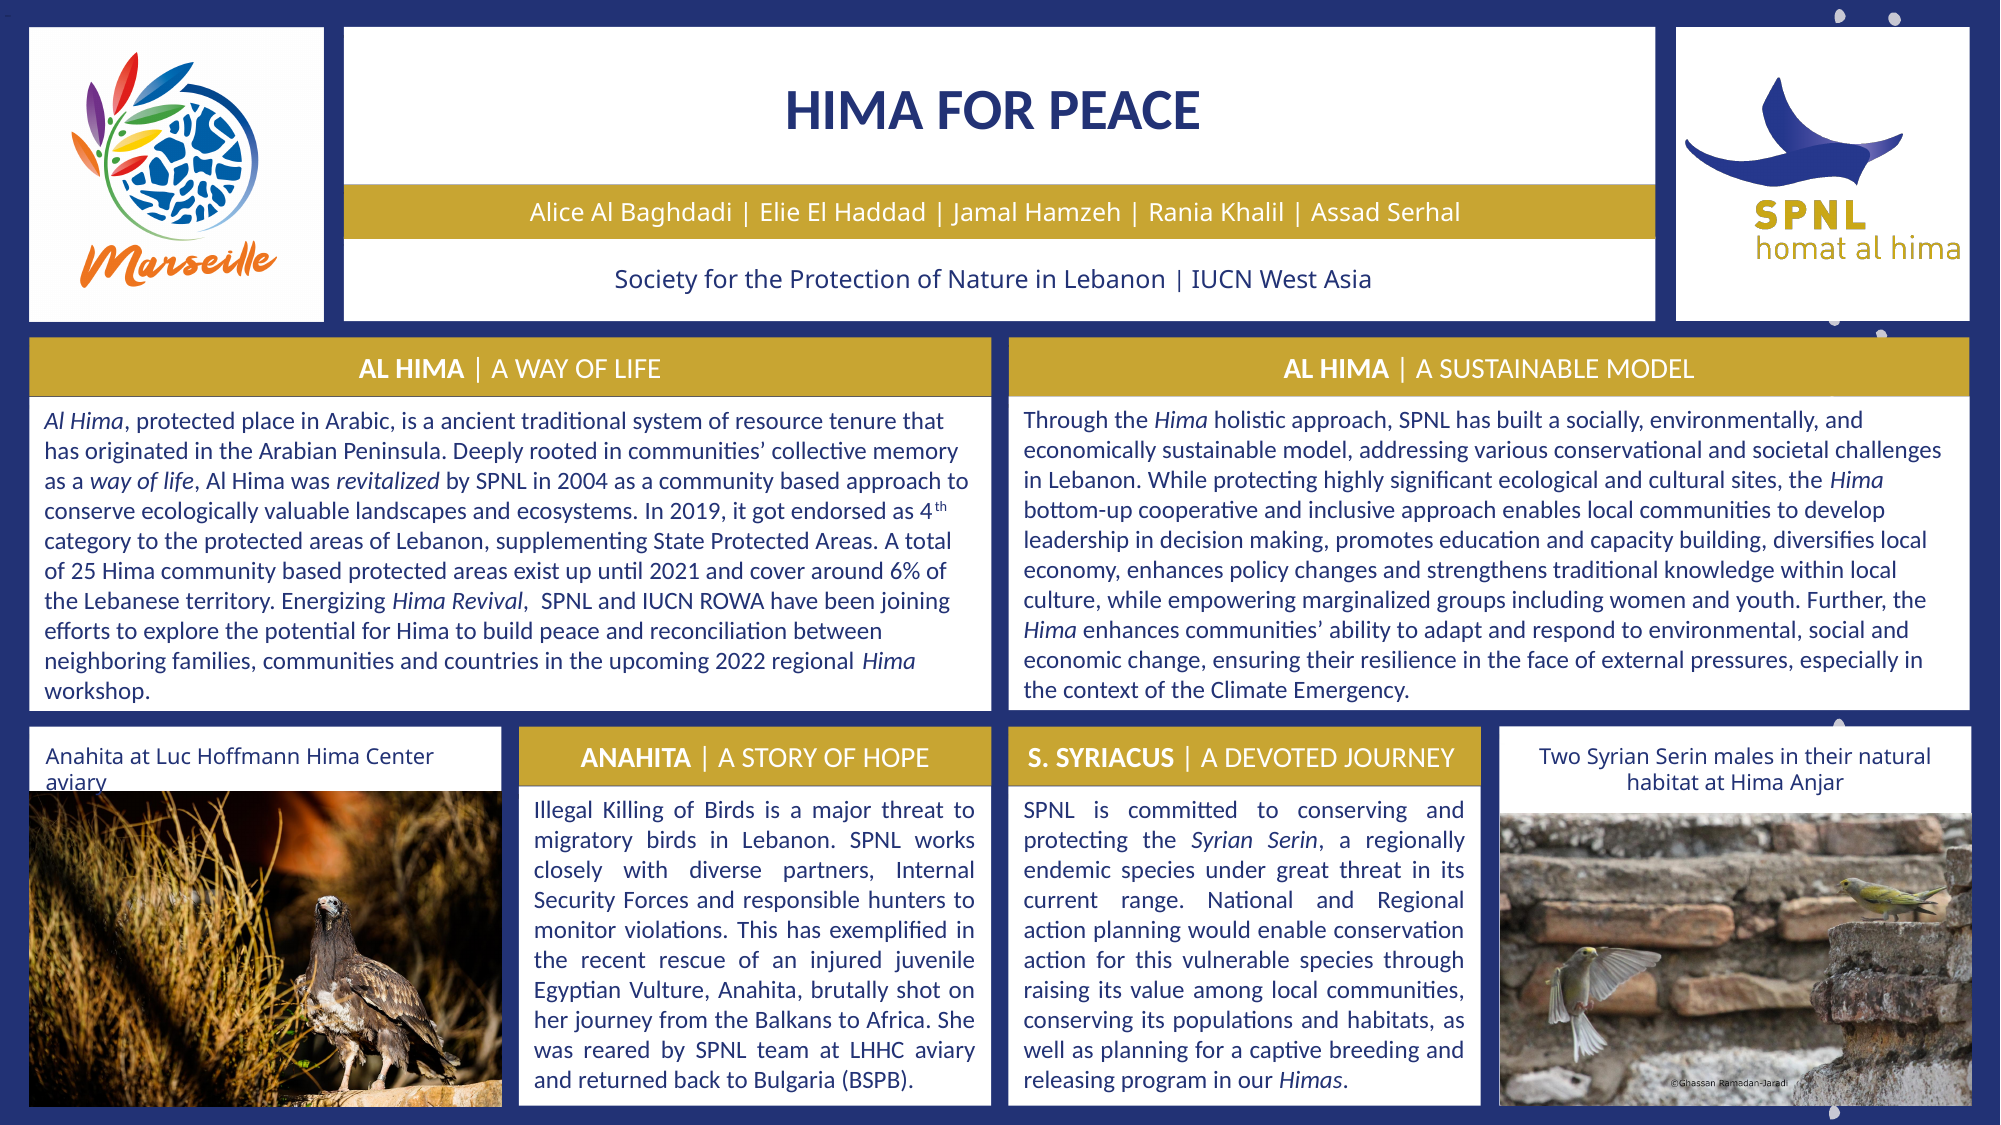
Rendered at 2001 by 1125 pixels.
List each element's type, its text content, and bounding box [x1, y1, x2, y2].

text_box AL HIMA | A WAY OF LIFE [29, 337, 992, 397]
text_box Through the Hima holistic approach, SPNL has built a socially, environmentally, and economically sustainable model, addressing various conservational and societal challenges in Lebanon. While protecting highly significant ecological and cultural sites, the Hima bottom-up cooperative and inclusive approach enables local communities to develop leadership in decision making, promotes education and capacity building, diversifies local economy, enhances policy changes and strengthens traditional knowledge within local culture, while empowering marginalized groups including women and youth. Further, the Hima enhances communities’ ability to adapt and respond to environmental, social and economic change, ensuring their resilience in the face of external pressures, especially in the context of the Climate Emergency. [1008, 396, 1970, 711]
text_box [1499, 726, 1972, 1106]
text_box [29, 726, 504, 1107]
text_box Al Hima, protected place in Arabic, is a ancient traditional system of resource tenure that has originated in the Arabian Peninsula. Deeply rooted in communities’ collective memory as a way of life, Al Hima was revitalized by SPNL in 2004 as a community based approach to conserve ecologically valuable landscapes and ecosystems. In 2019, it got endorsed as 4th category to the protected areas of Lebanon, supplementing State Protected Areas. A total of 25 Hima community based protected areas exist up until 2021 and cover around 6% of the Lebanese territory. Energizing Hima Revival, SPNL and IUCN ROWA have been joining efforts to explore the potential for Hima to build peace and reconciliation between neighboring families, communities and countries in the upcoming 2022 regional Hima workshop. [29, 397, 992, 711]
picture [1673, 64, 1970, 311]
text_box HIMA FOR PEACE [343, 26, 1656, 184]
text_box [1676, 27, 1970, 63]
text_box AL HIMA | A SUSTAINABLE MODEL [1008, 337, 1970, 396]
picture [29, 27, 324, 322]
title ANAHITA | A STORY OF HOPE [519, 726, 992, 786]
text_box Alice Al Baghdadi | Elie El Haddad | Jamal Hamzeh | Rania Khalil | Assad Serhal [343, 184, 1656, 239]
text_box Illegal Killing of Birds is a major threat to migratory birds in Lebanon. SPNL works closely with diverse partners, Internal Security Forces and responsible hunters to monitor violations. This has exemplified in the recent rescue of an injured juvenile Egyptian Vulture, Anahita, brutally shot on her journey from the Balkans to Africa. She was reared by SPNL team at LHHC aviary and returned back to Bulgaria (BSPB). [518, 786, 992, 1106]
text_box Society for the Protection of Nature in Lebanon | IUCN West Asia [343, 239, 1656, 322]
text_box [1008, 726, 1482, 1107]
text_box [1676, 317, 1970, 321]
